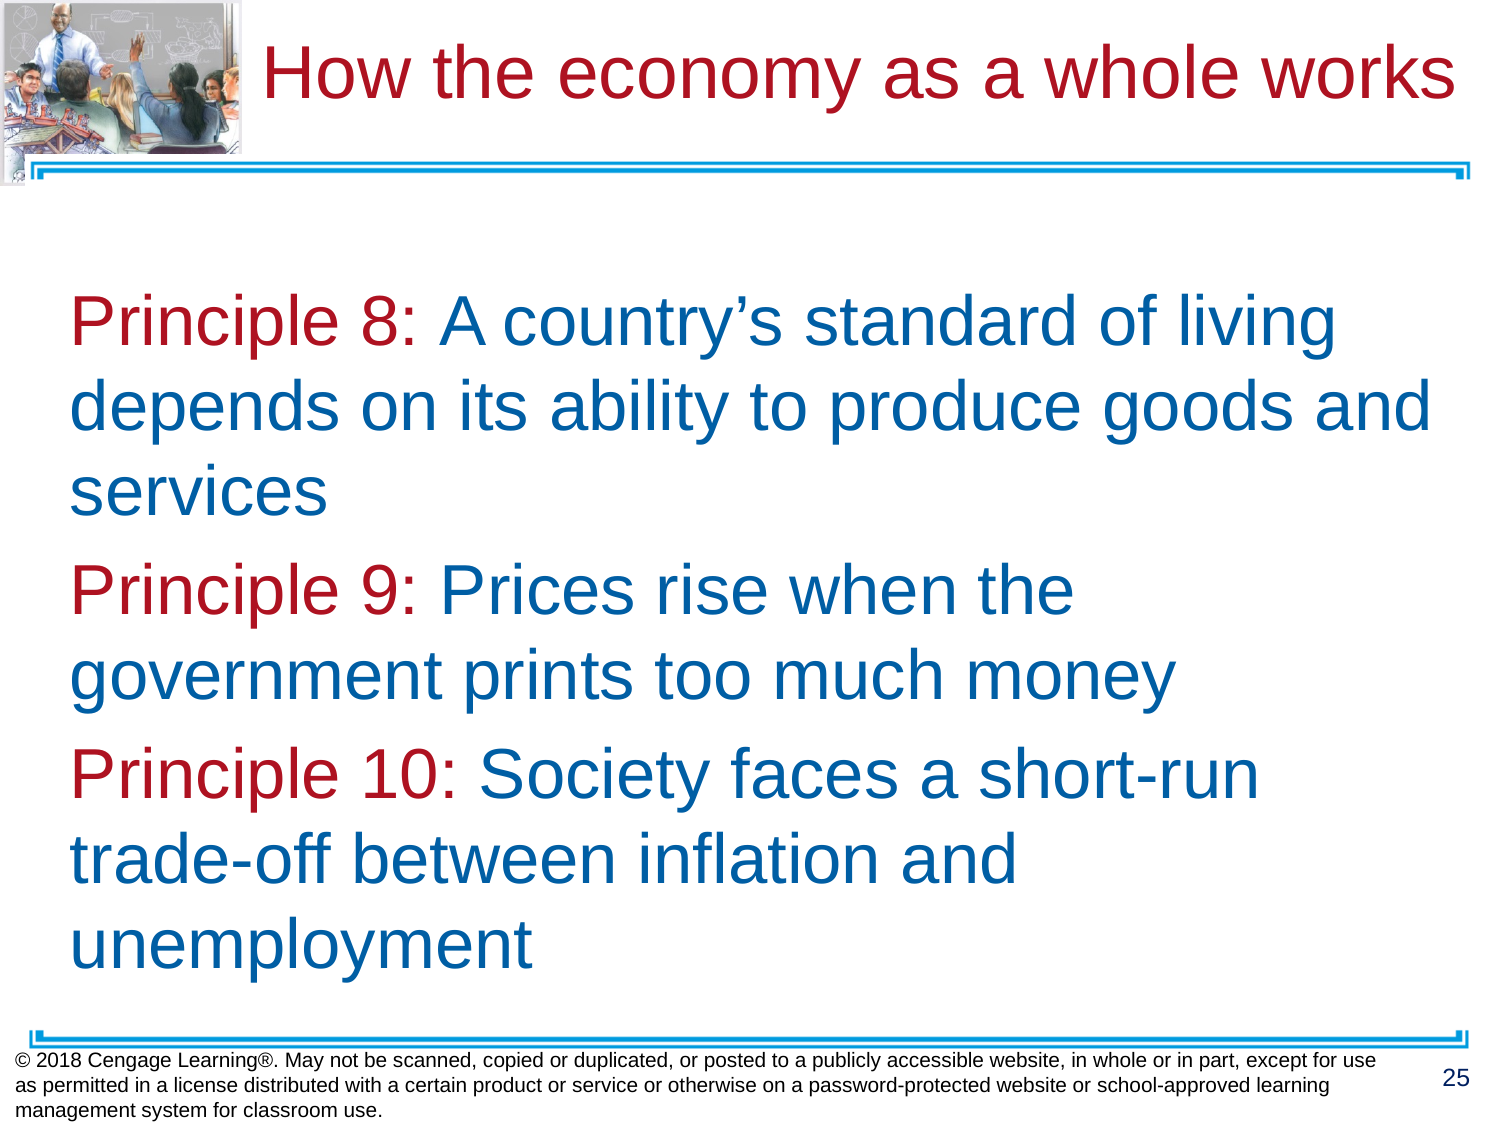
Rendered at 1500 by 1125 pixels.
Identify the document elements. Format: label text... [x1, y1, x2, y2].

slide_number 25 [1412, 1052, 1500, 1117]
title How the economy as a whole works [219, 16, 1500, 158]
picture [1455, 1024, 1475, 1053]
list Principle 8: A country’s standard of living depends on its ability to produce goods and services Principle 9: Prices rise when the government prints too much money Principle 10: Society faces a short-run trade-off between inflation and unemployment [45, 168, 1455, 1055]
picture [25, 1024, 45, 1043]
footer © 2018 Cengage Learning®. May not be scanned, copied or duplicated, or posted to a publicly accessible website, in whole or in part, except for use as permitted in a license distributed with a certain product or service or otherwise on a password-protected website or school-approved learning management system for classroom use. [0, 1043, 1412, 1125]
picture [0, 0, 1475, 186]
